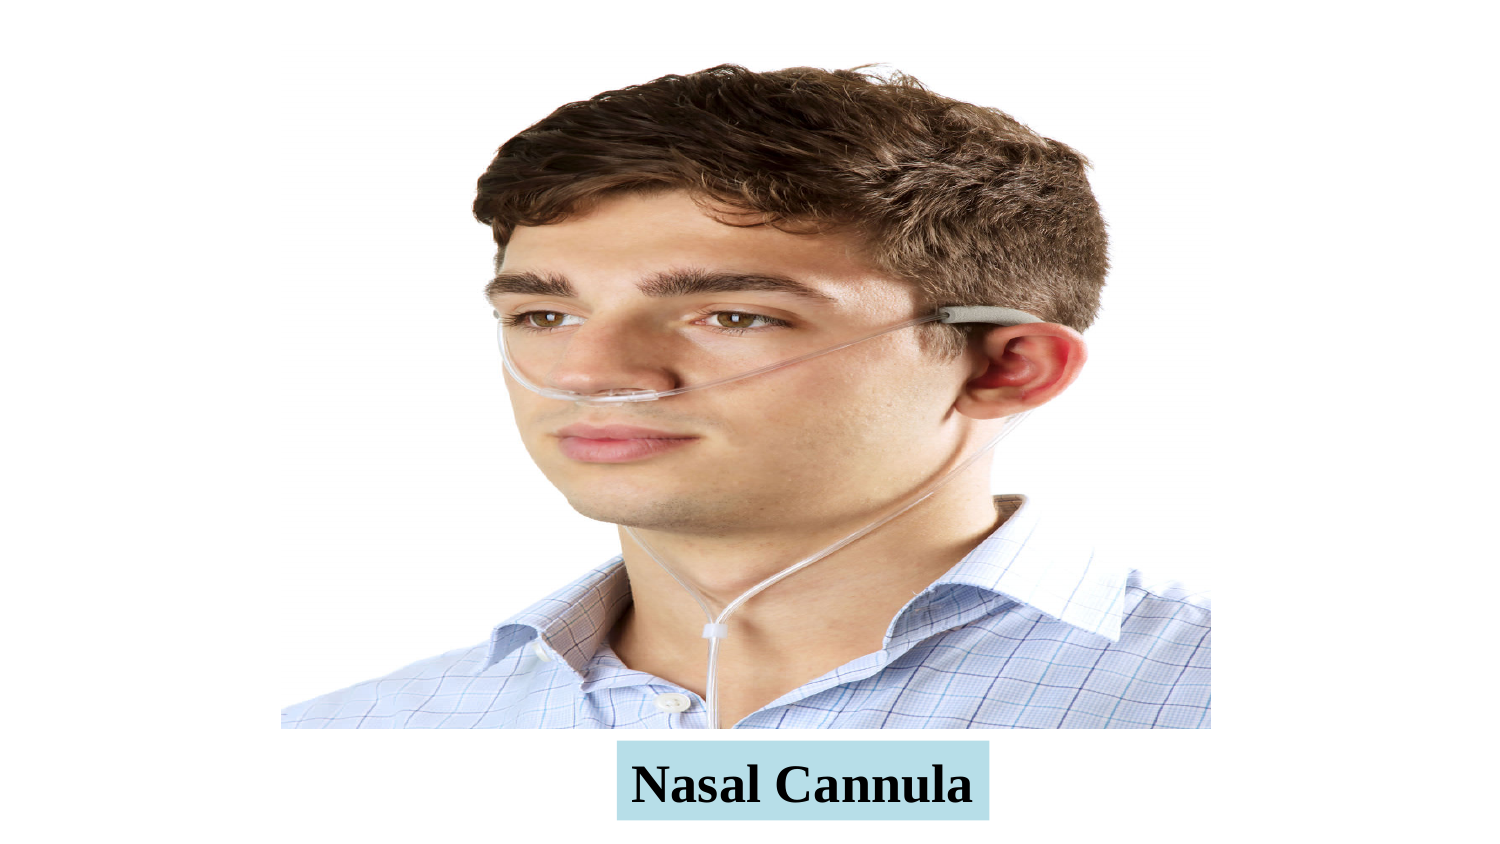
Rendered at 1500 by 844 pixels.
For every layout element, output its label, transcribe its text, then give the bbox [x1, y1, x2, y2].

picture [281, 38, 1211, 730]
text_box Nasal Cannula [616, 740, 990, 821]
